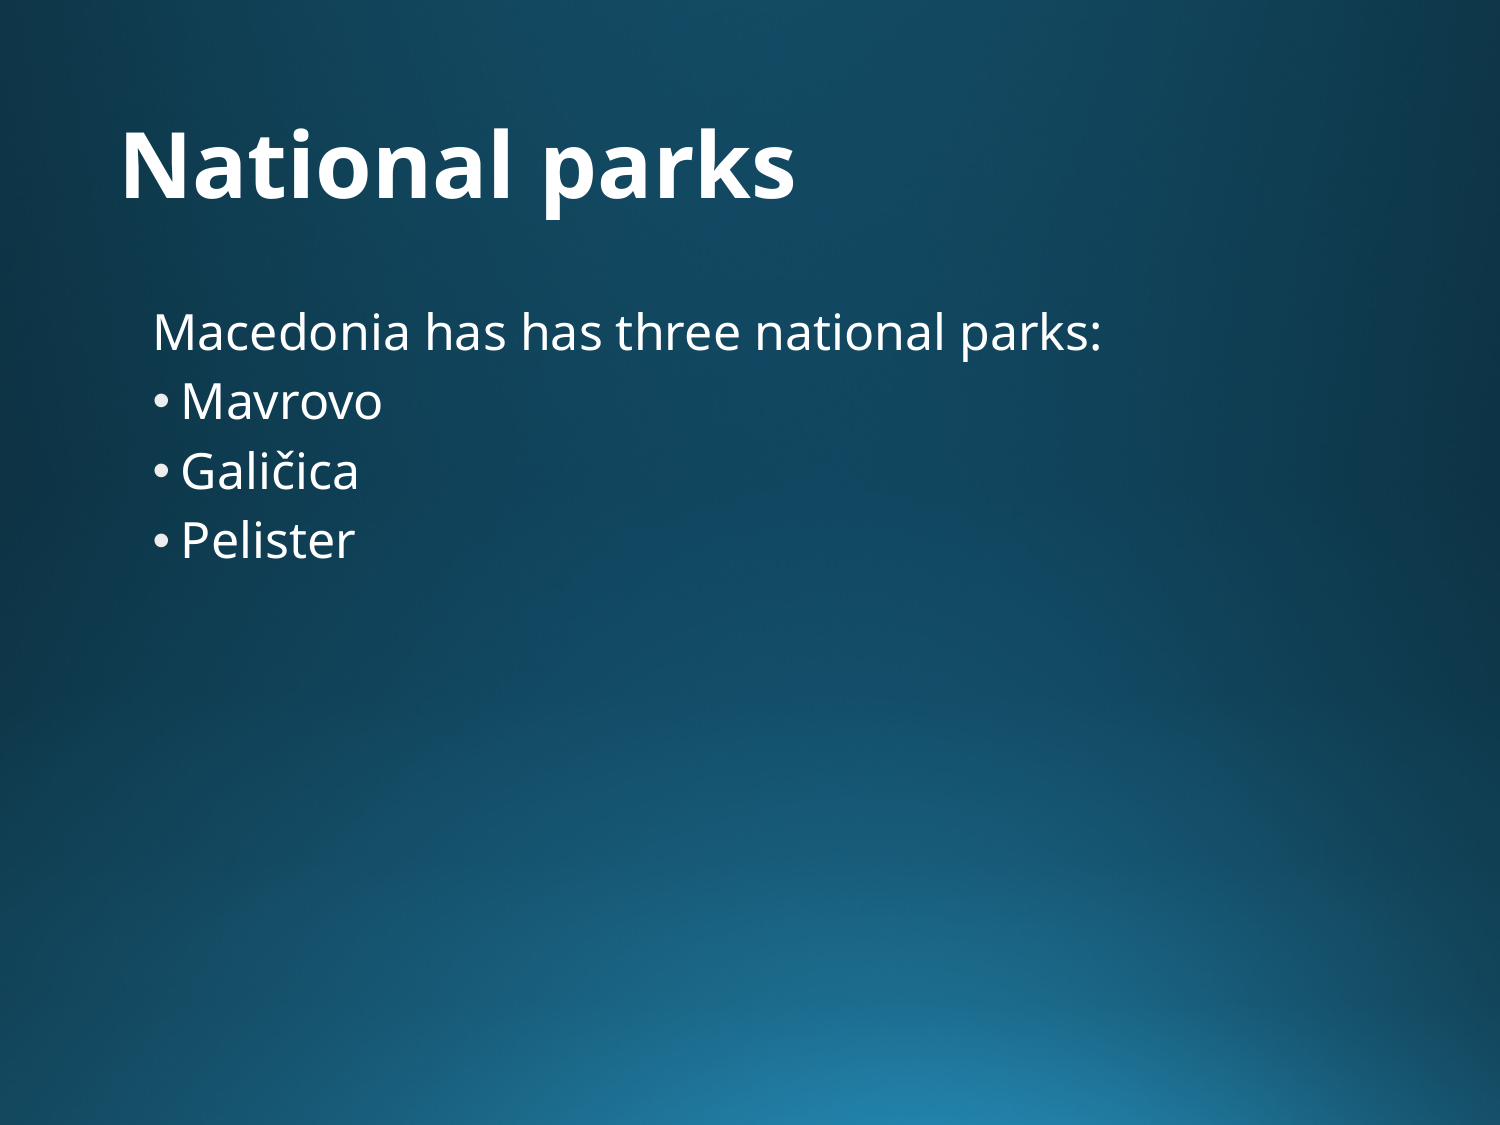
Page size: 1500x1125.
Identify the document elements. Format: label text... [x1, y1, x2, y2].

title National parks [103, 59, 1397, 278]
list Macedonia has has three national parks: Mavrovo Galičica Pelister [137, 299, 1397, 1014]
picture [0, 0, 1500, 1125]
